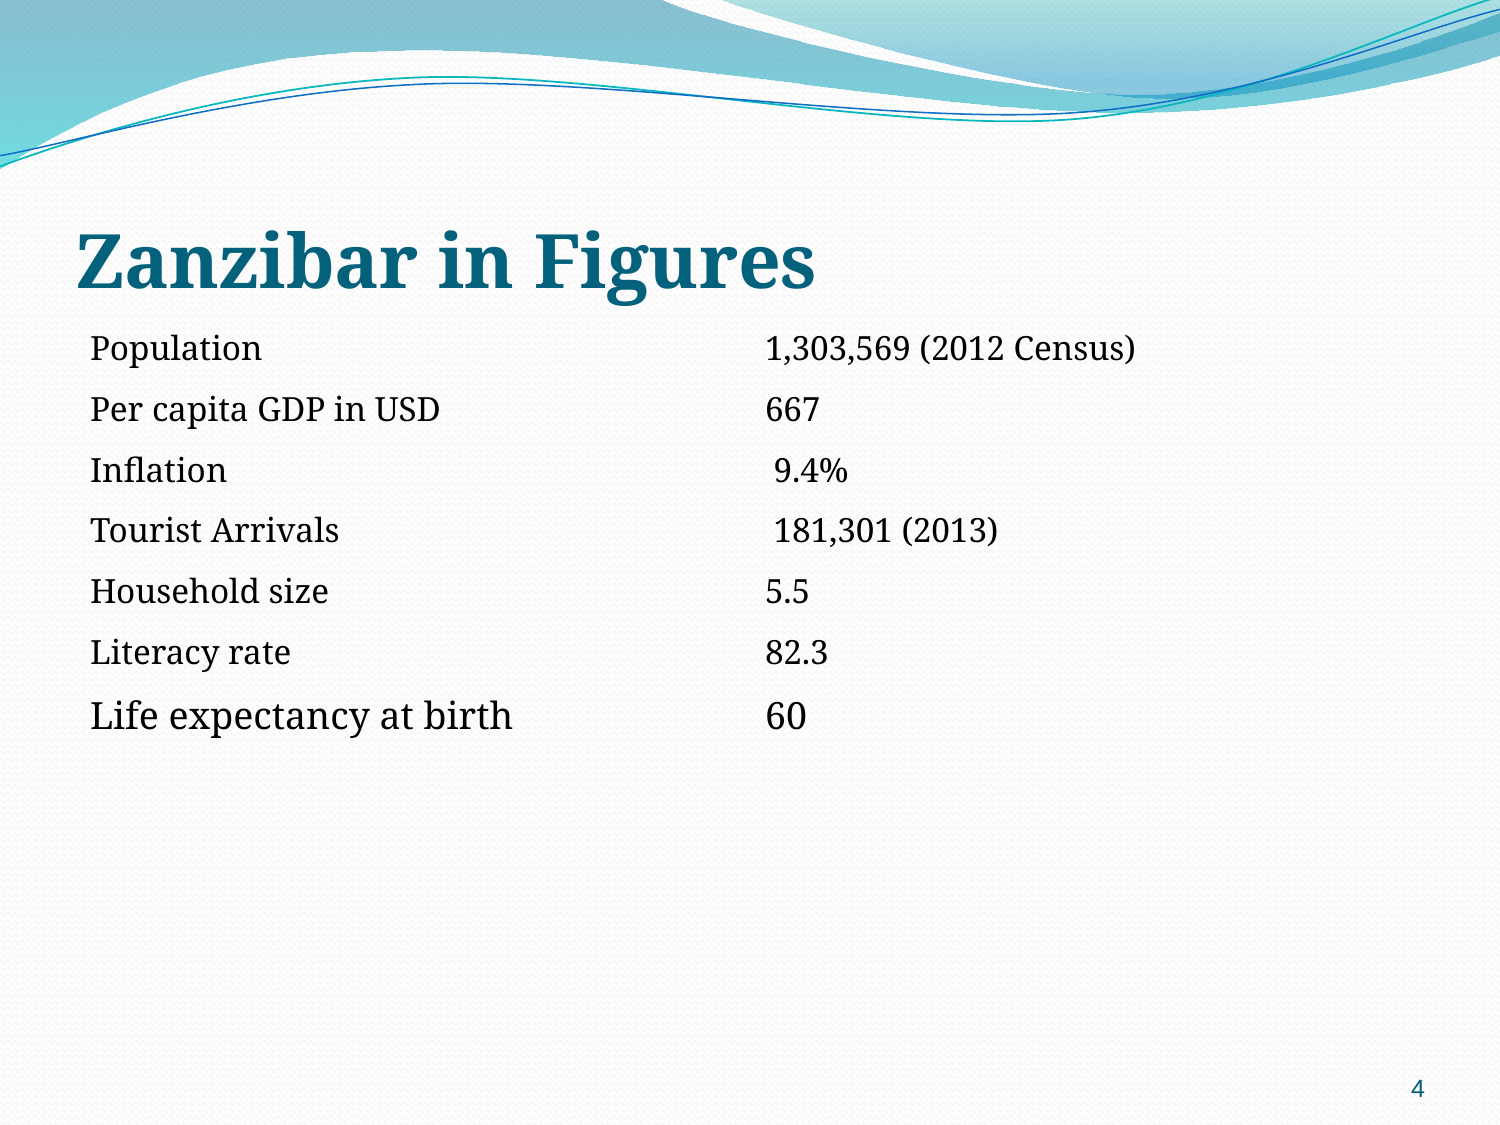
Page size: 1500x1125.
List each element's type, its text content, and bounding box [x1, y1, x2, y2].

table_cell 60 [750, 682, 1425, 748]
table_header 1,303,569 (2012 Census) [750, 317, 1425, 378]
table_cell 5.5 [750, 561, 1425, 622]
table_cell 9.4% [750, 439, 1425, 500]
table_cell Inflation [75, 439, 750, 500]
table_cell Life expectancy at birth [75, 682, 750, 748]
table_cell 181,301 (2013) [750, 500, 1425, 561]
table_cell Tourist Arrivals [75, 500, 750, 561]
table_cell 82.3 [750, 622, 1425, 682]
table_cell 667 [750, 378, 1425, 439]
table_cell Per capita GDP in USD [75, 378, 750, 439]
table_cell Household size [75, 561, 750, 622]
title Zanzibar in Figures [74, 115, 1426, 304]
table_cell Literacy rate [75, 622, 750, 682]
slide_number 4 [1299, 1042, 1425, 1103]
table_header Population [75, 317, 750, 378]
